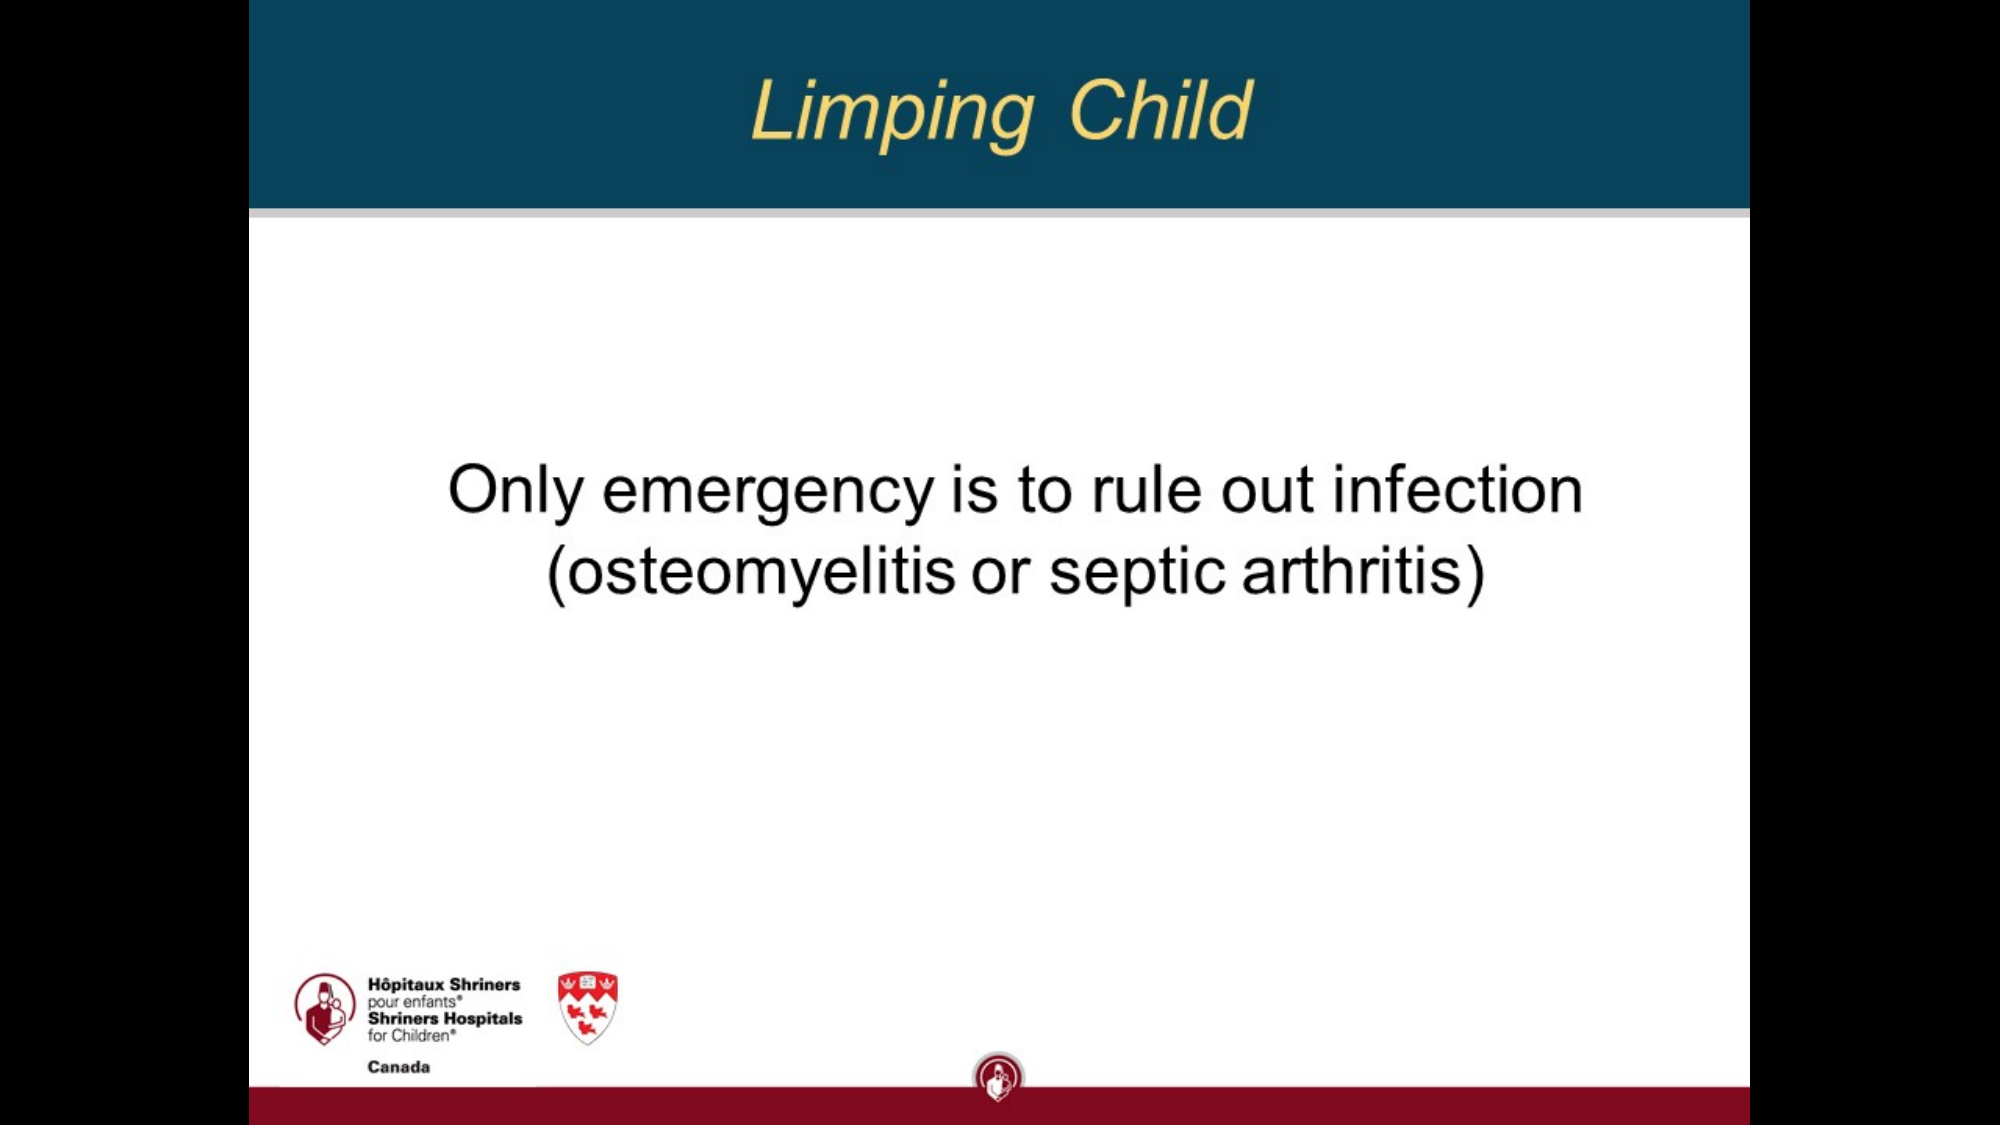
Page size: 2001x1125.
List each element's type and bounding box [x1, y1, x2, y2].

picture [249, 0, 1750, 1125]
